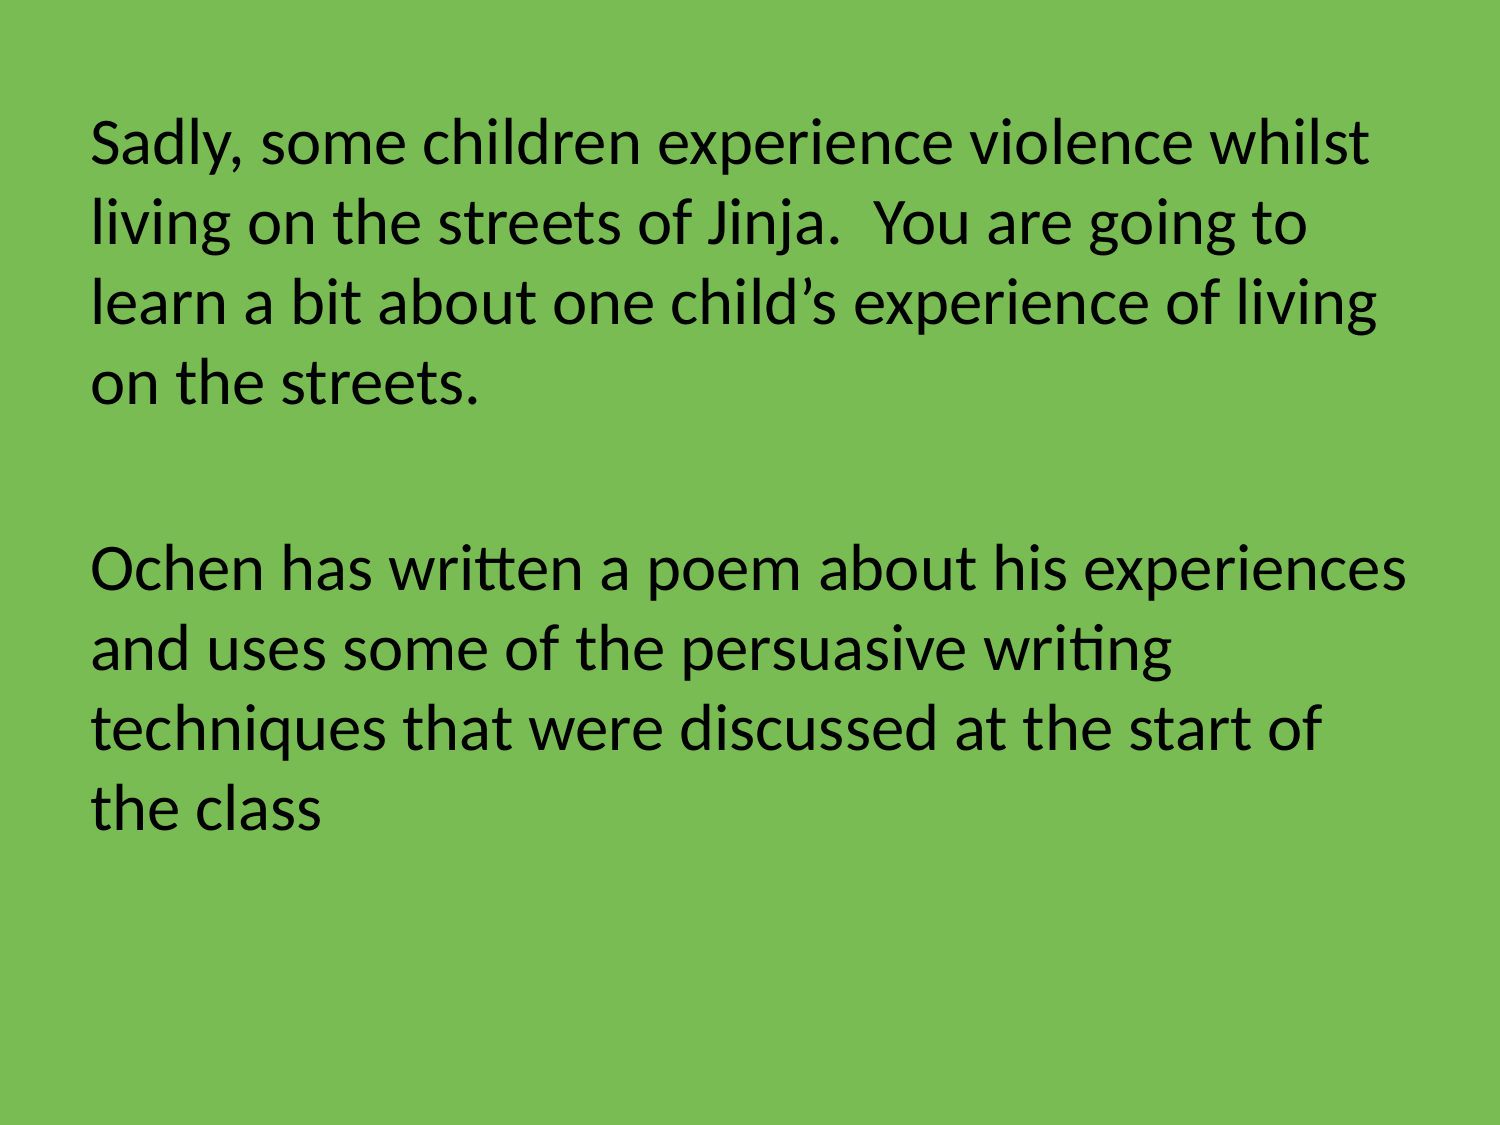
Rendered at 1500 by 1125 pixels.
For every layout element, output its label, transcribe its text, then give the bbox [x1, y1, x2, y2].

list Sadly, some children experience violence whilst living on the streets of Jinja. You are going to learn a bit about one child’s experience of living on the streets. Ochen has written a poem about his experiences and uses some of the persuasive writing techniques that were discussed at the start of the class [75, 90, 1425, 833]
